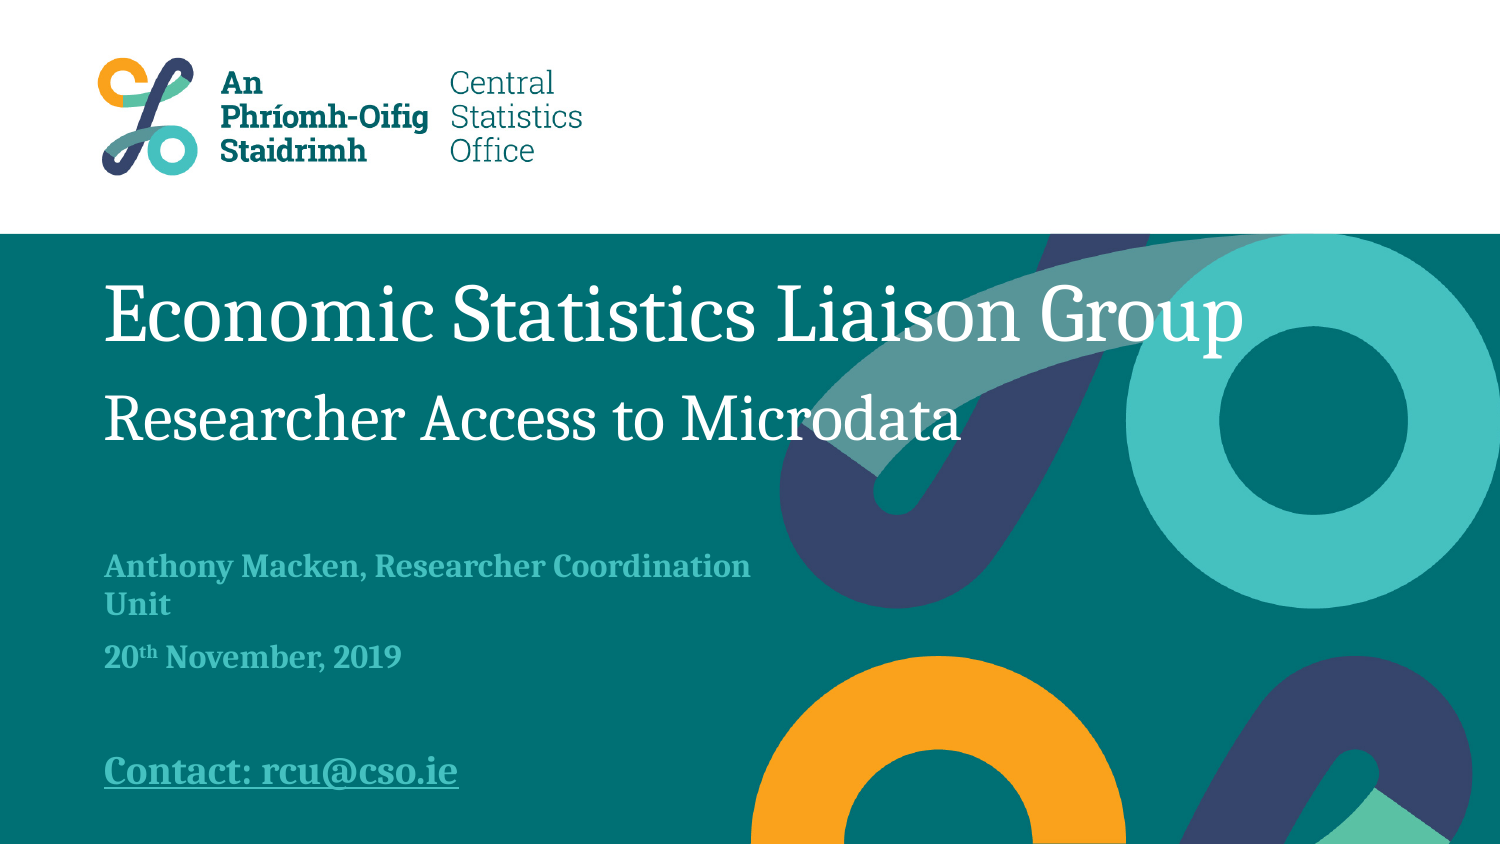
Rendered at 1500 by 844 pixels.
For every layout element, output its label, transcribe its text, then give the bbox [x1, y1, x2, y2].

title Economic Statistics Liaison Group Researcher Access to Microdata [88, 262, 1412, 611]
subtitle Anthony Macken, Researcher Coordination Unit 20th November, 2019 Contact: rcu@cso.ie [89, 540, 786, 800]
picture [0, 0, 1500, 844]
